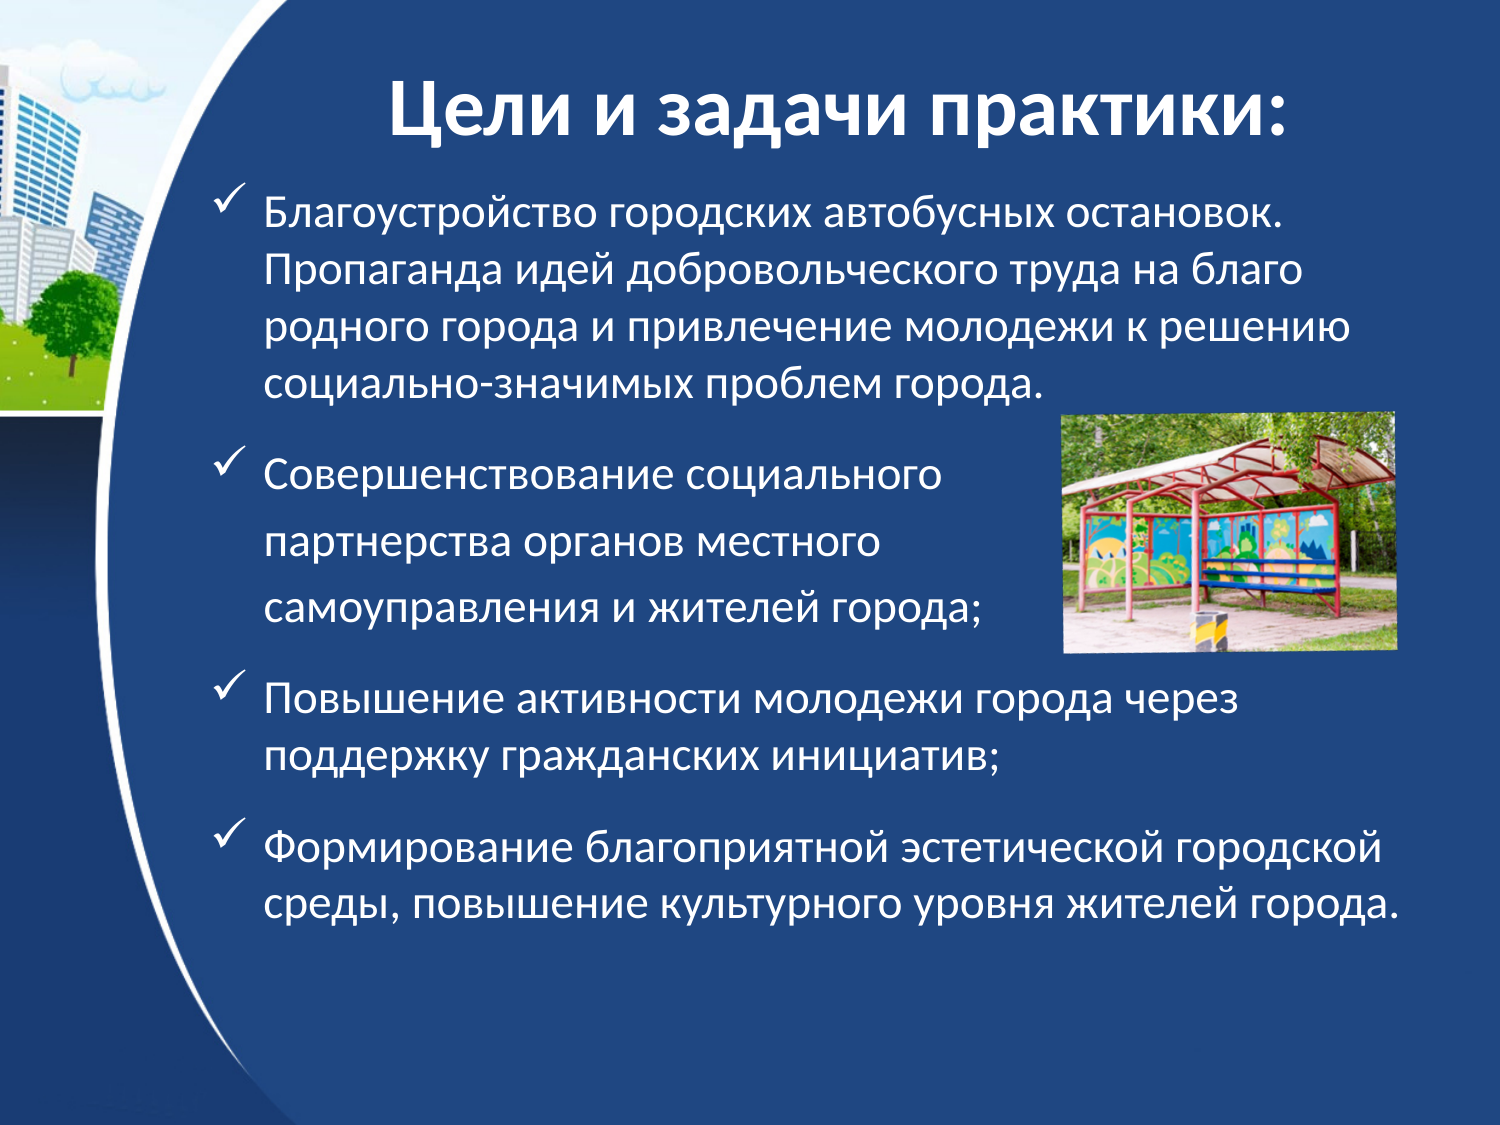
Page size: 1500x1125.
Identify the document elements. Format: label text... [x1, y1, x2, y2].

title Цели и задачи практики: [253, 45, 1425, 172]
list Благоустройство городских автобусных остановок. Пропаганда идей добровольческого труда на благо родного города и привлечение молодежи к решению социально-значимых проблем города. Совершенствование социального партнерства органов местного самоуправления и жителей города; Повышение активности молодежи города через поддержку гражданских инициатив; Формирование благоприятной эстетической городской среды, повышение культурного уровня жителей города. [194, 172, 1425, 1000]
picture [0, 0, 1500, 1125]
